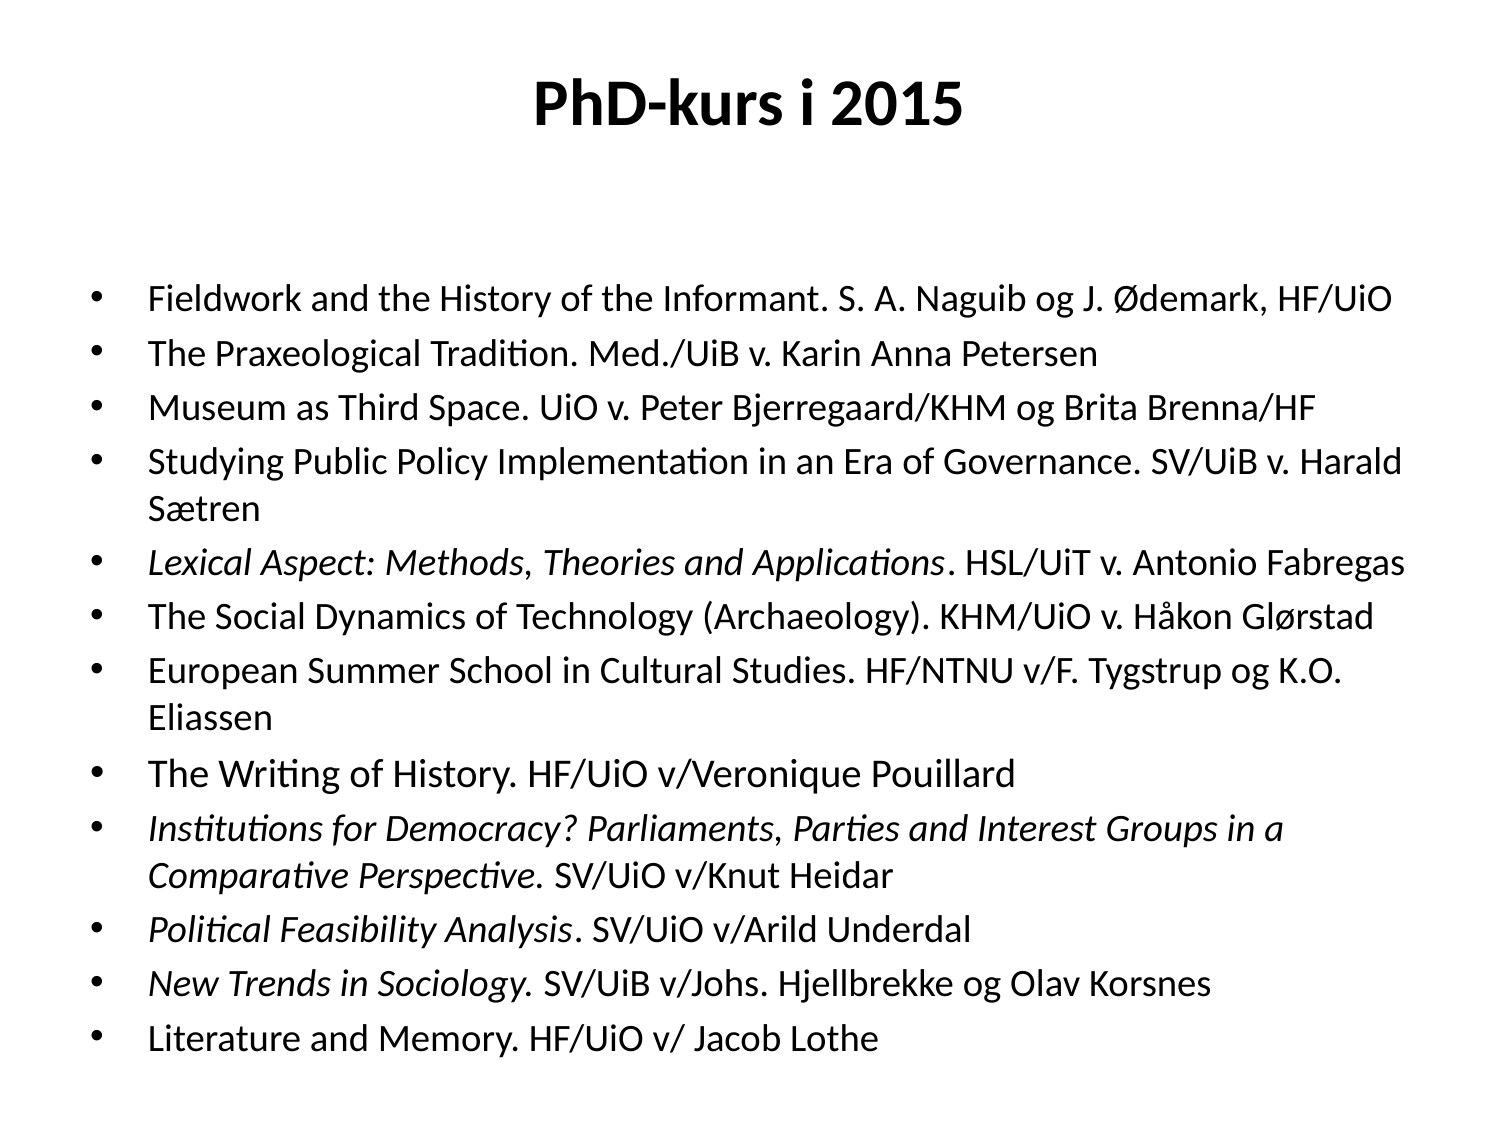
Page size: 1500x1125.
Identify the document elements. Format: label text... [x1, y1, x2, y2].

title PhD-kurs i 2015 [75, 45, 1425, 218]
list Fieldwork and the History of the Informant. S. A. Naguib og J. Ødemark, HF/UiO The Praxeological Tradition. Med./UiB v. Karin Anna Petersen Museum as Third Space. UiO v. Peter Bjerregaard/KHM og Brita Brenna/HF Studying Public Policy Implementation in an Era of Governance. SV/UiB v. Harald Sætren Lexical Aspect: Methods, Theories and Applications. HSL/UiT v. Antonio Fabregas The Social Dynamics of Technology (Archaeology). KHM/UiO v. Håkon Glørstad European Summer School in Cultural Studies. HF/NTNU v/F. Tygstrup og K.O. Eliassen The Writing of History. HF/UiO v/Veronique Pouillard Institutions for Democracy? Parliaments, Parties and Interest Groups in a Comparative Perspective. SV/UiO v/Knut Heidar Political Feasibility Analysis. SV/UiO v/Arild Underdal New Trends in Sociology. SV/UiB v/Johs. Hjellbrekke og Olav Korsnes Literature and Memory. HF/UiO v/ Jacob Lothe [75, 218, 1425, 1080]
